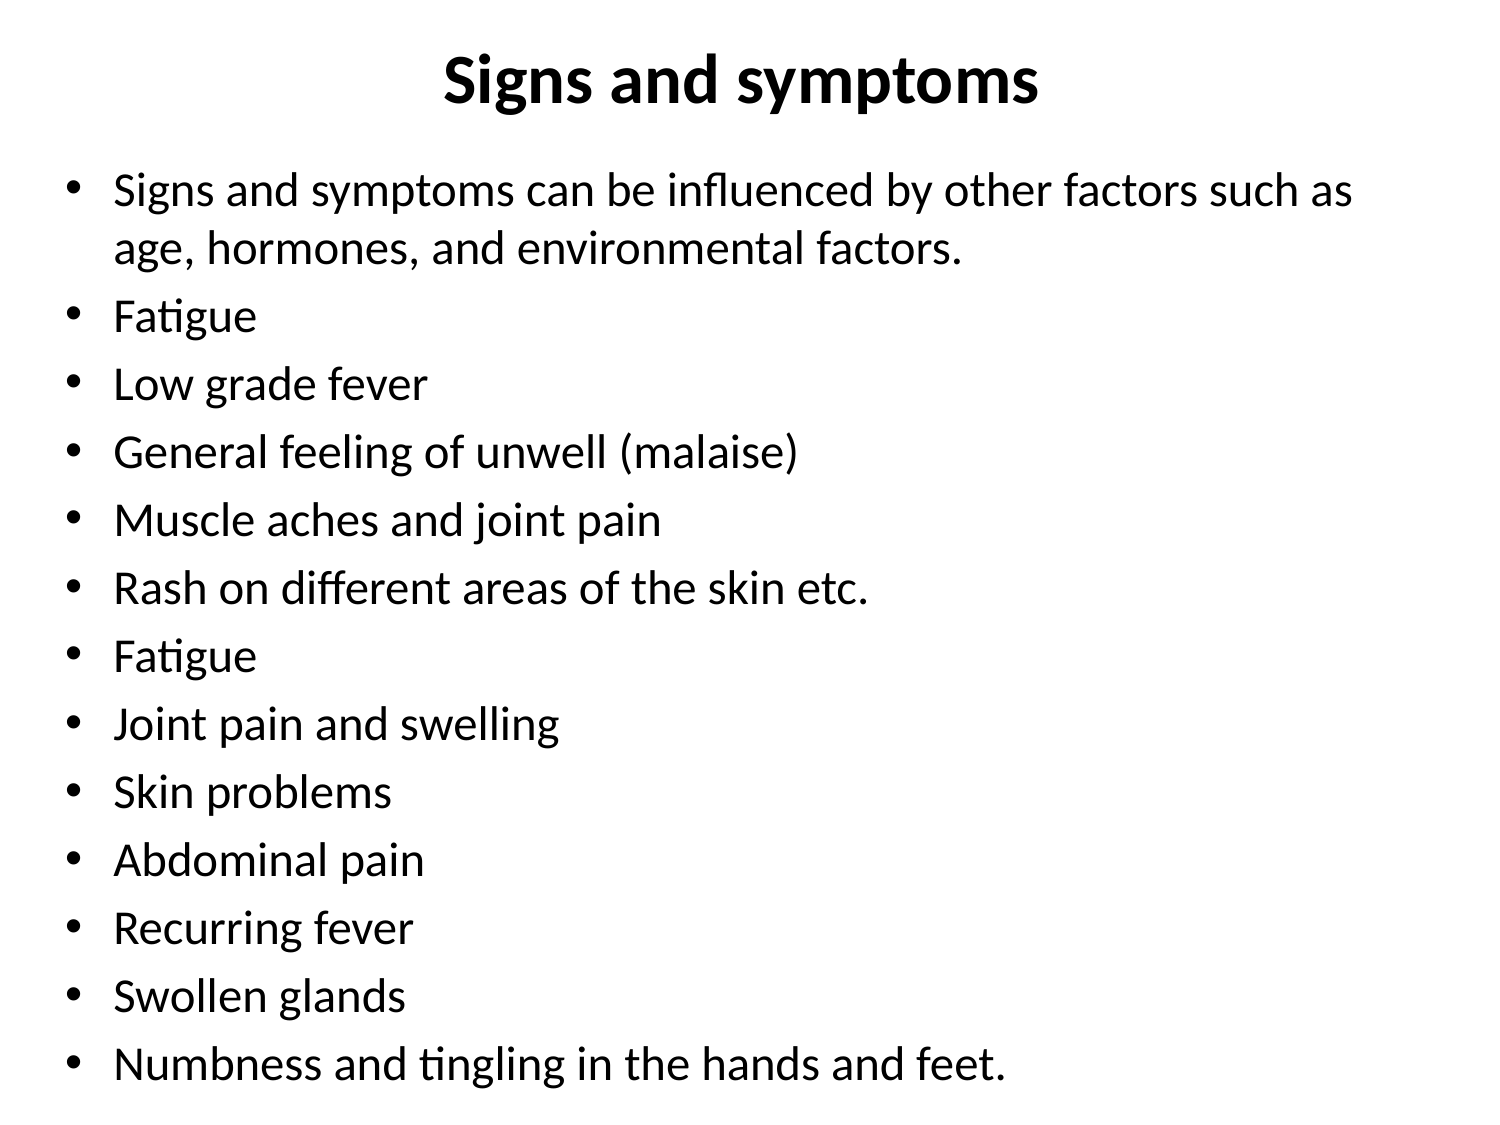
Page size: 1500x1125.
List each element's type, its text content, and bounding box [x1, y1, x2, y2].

list Signs and symptoms can be influenced by other factors such as age, hormones, and environmental factors. Fatigue Low grade fever General feeling of unwell (malaise) Muscle aches and joint pain Rash on different areas of the skin etc. Fatigue Joint pain and swelling Skin problems Abdominal pain Recurring fever Swollen glands Numbness and tingling in the hands and feet. [50, 149, 1425, 1100]
title Signs and symptoms [75, 24, 1425, 125]
